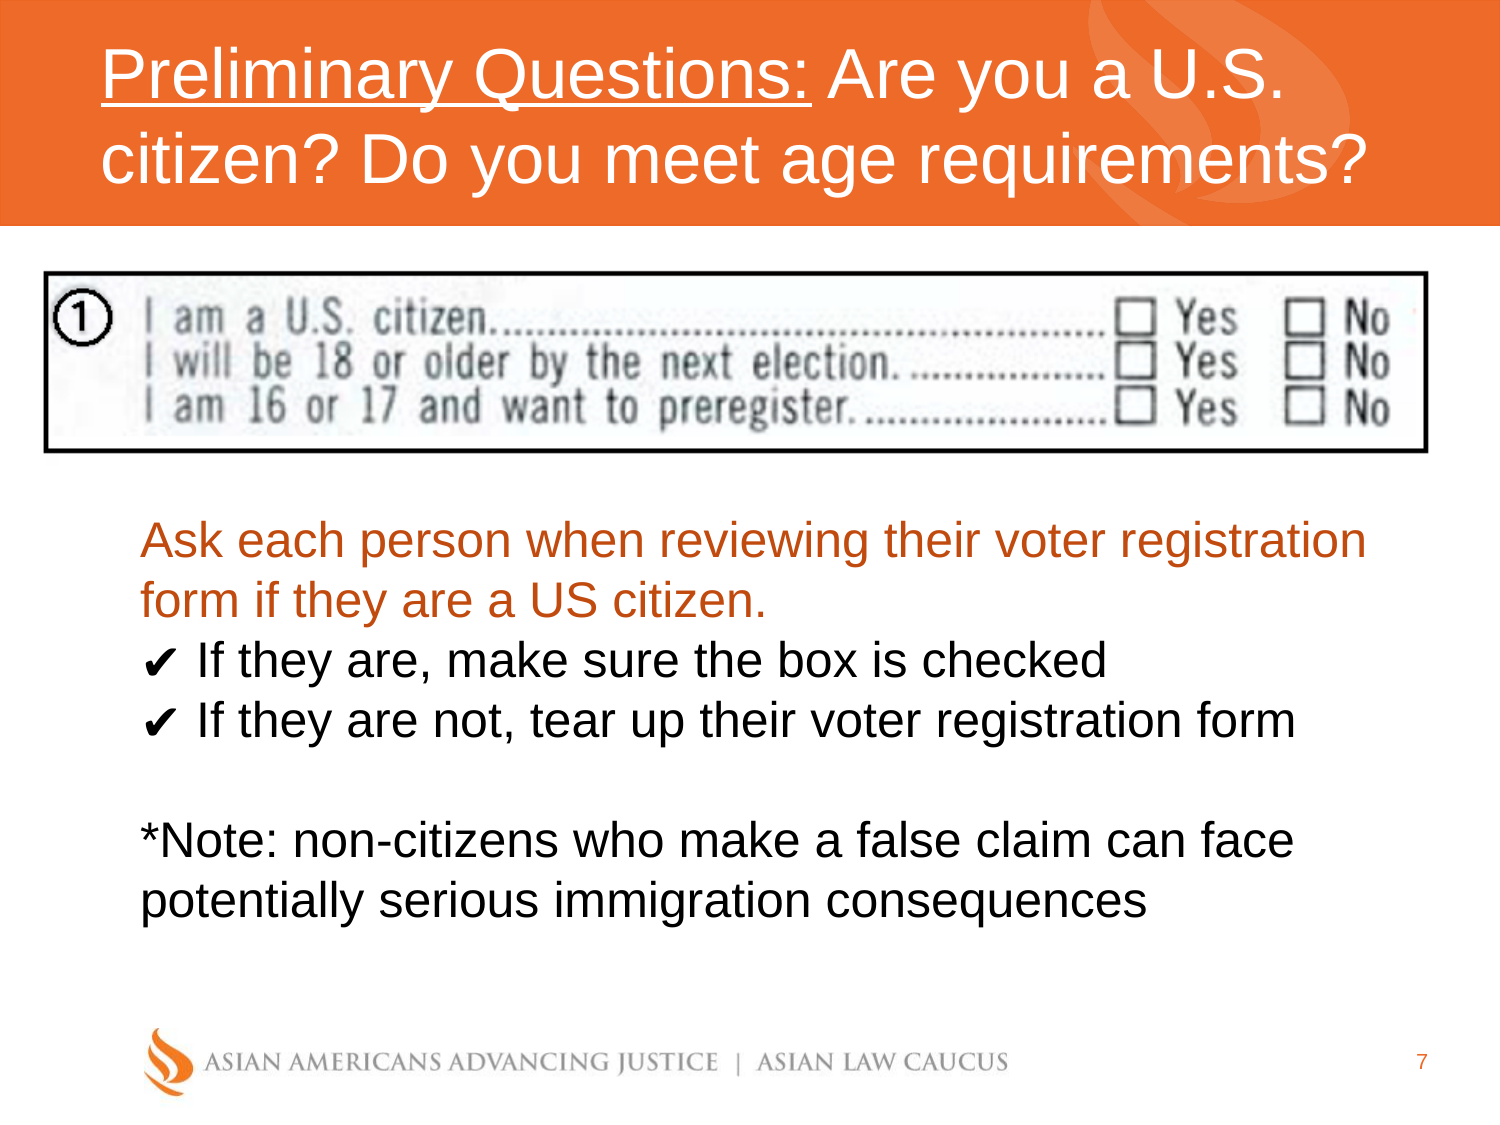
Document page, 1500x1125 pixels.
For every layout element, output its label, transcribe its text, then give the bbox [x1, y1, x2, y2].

picture [32, 262, 1442, 466]
text_box Ask each person when reviewing their voter registration form if they are a US citizen. If they are, make sure the box is checked If they are not, tear up their voter registration form *Note: non-citizens who make a false claim can face potentially serious immigration consequences [124, 499, 1400, 940]
text_box Preliminary Questions: Are you a U.S. citizen? Do you meet age requirements? [85, 20, 1426, 137]
picture [144, 1028, 1045, 1108]
slide_number ‹#› [1093, 1039, 1444, 1100]
